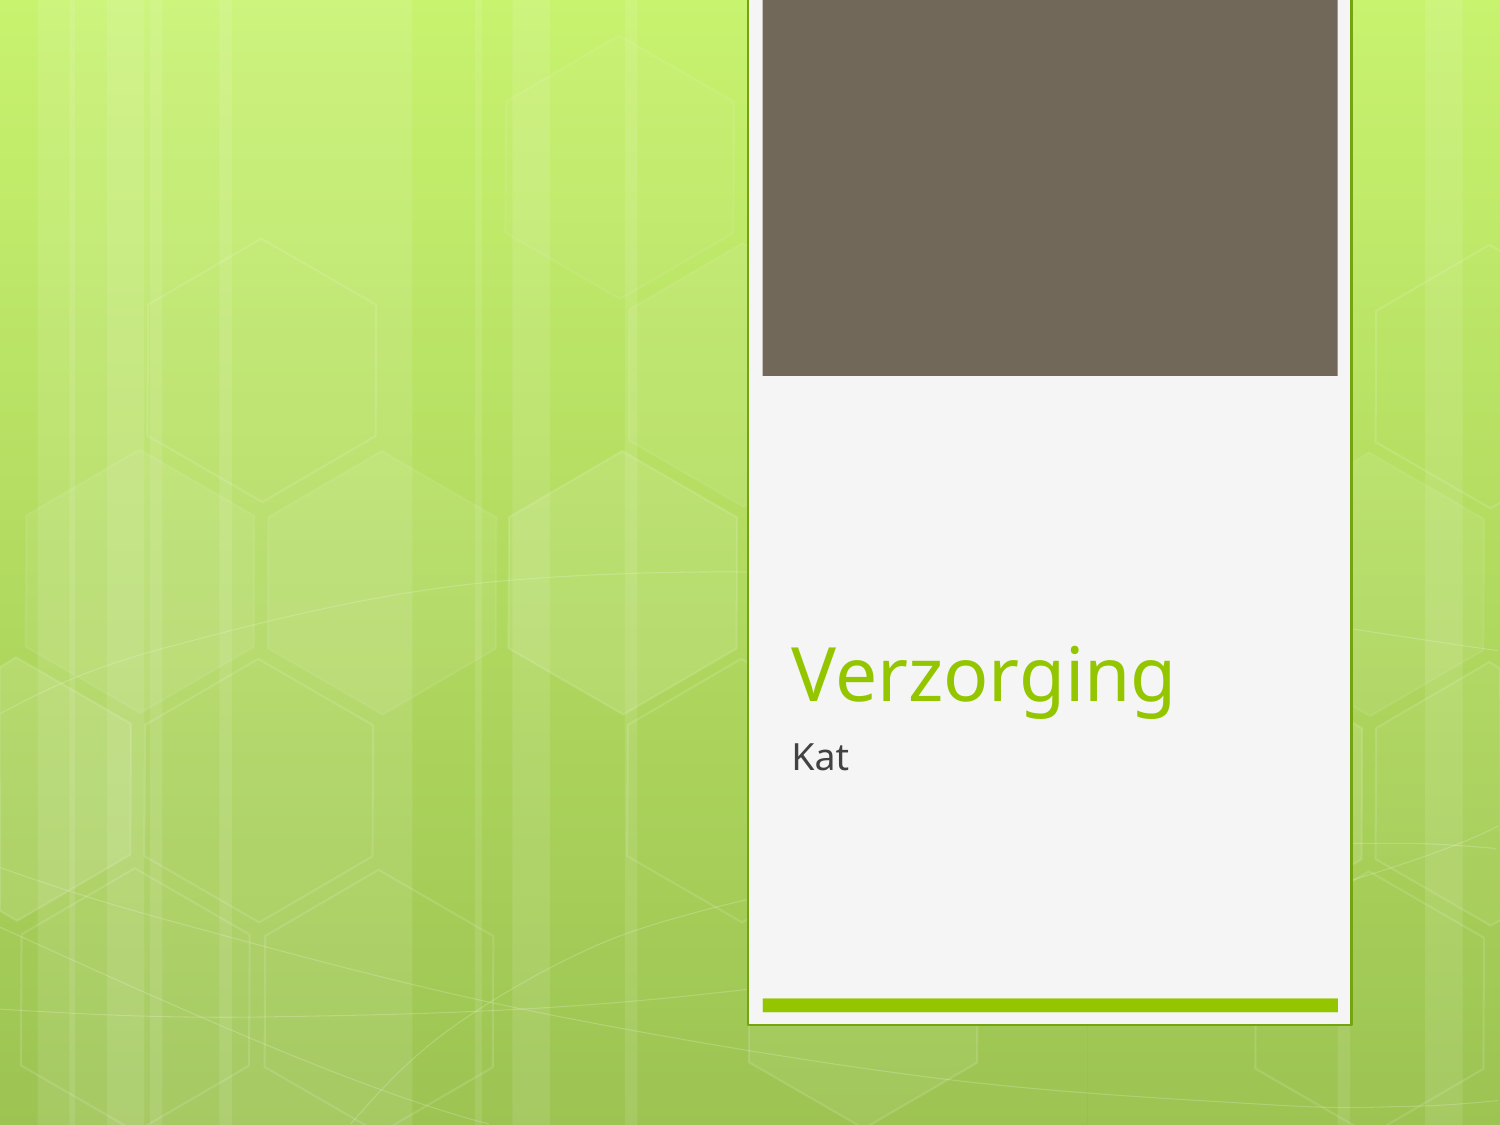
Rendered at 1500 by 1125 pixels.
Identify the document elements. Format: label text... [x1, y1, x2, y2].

subtitle Kat [776, 725, 1320, 933]
title Verzorging [776, 444, 1320, 724]
